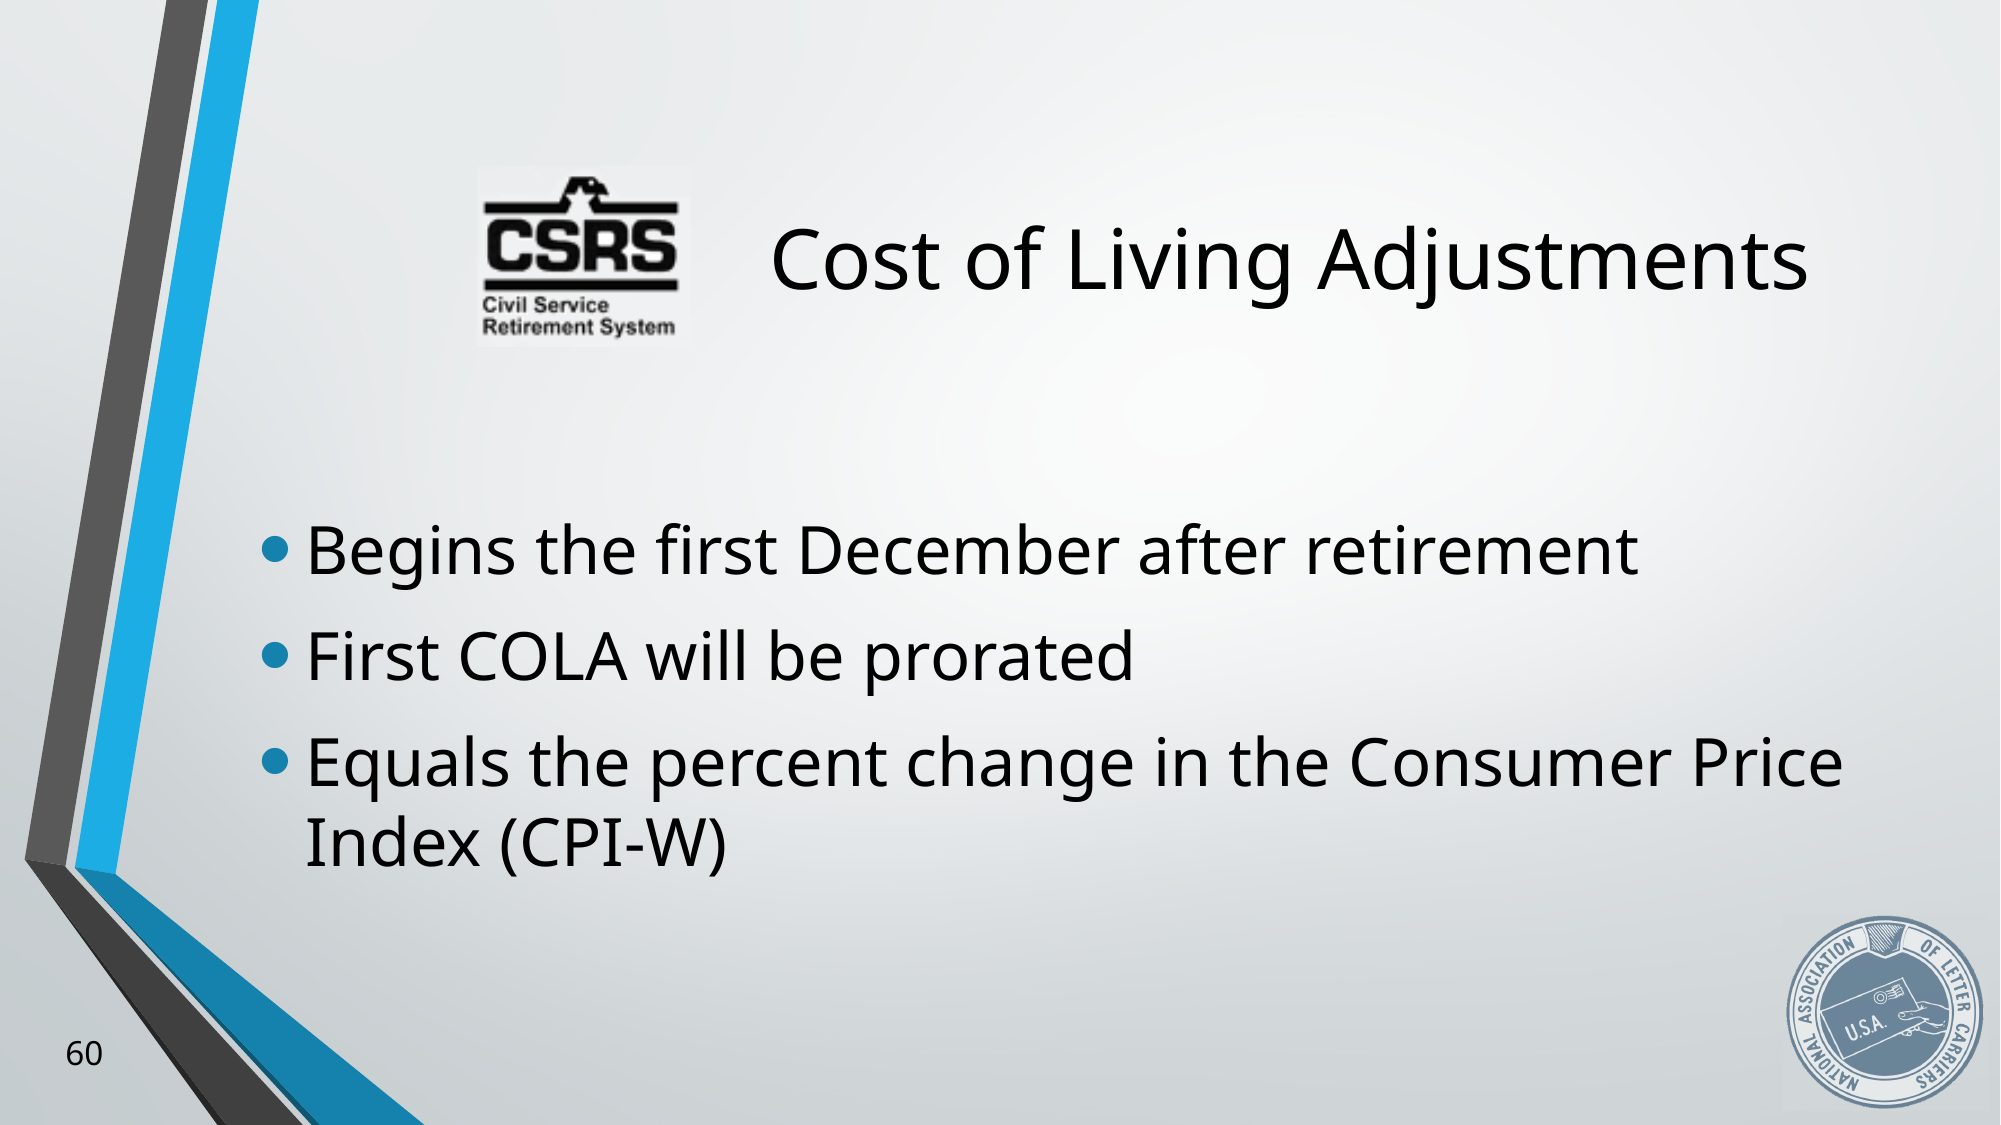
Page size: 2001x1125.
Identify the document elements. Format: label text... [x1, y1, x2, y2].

title Cost of Living Adjustments [243, 112, 1887, 400]
slide_number 60 [27, 1025, 119, 1085]
picture [477, 166, 692, 347]
list Begins the first December after retirement First COLA will be prorated Equals the percent change in the Consumer Price Index (CPI-W) [243, 437, 1887, 950]
